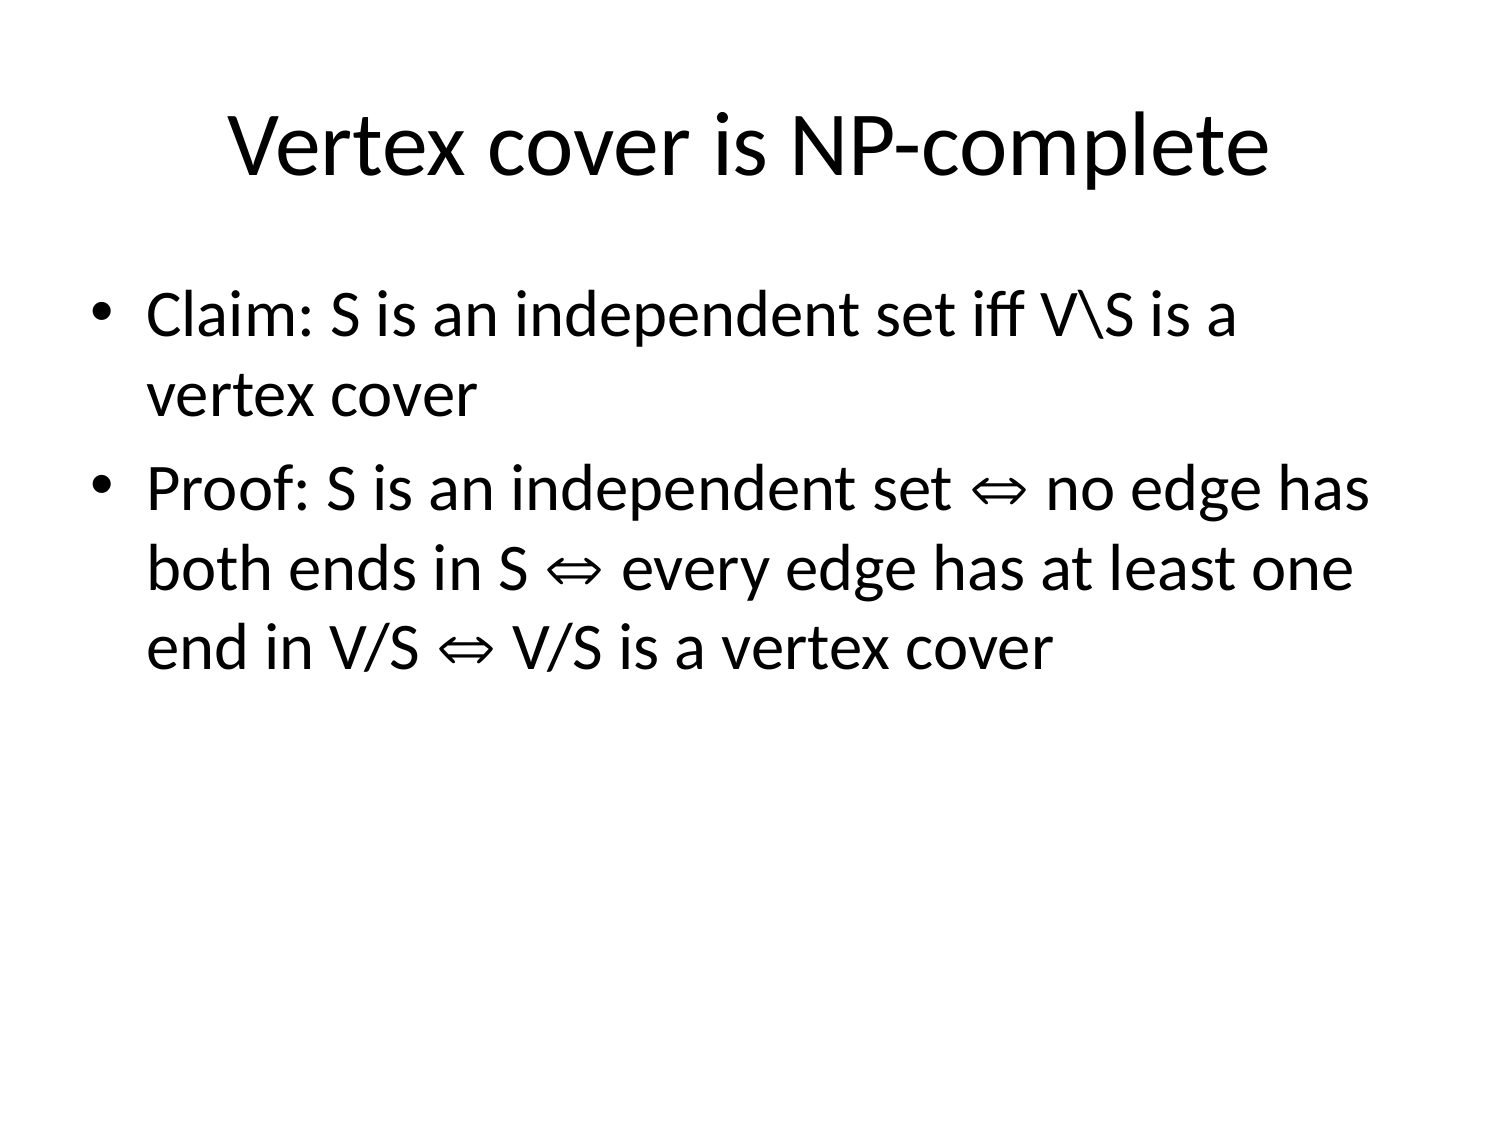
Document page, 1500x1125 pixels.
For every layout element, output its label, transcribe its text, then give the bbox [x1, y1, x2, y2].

list Claim: S is an independent set iff V\S is a vertex cover Proof: S is an independent set  no edge has both ends in S  every edge has at least one end in V/S  V/S is a vertex cover [75, 262, 1425, 1005]
title Vertex cover is NP-complete [75, 45, 1425, 233]
